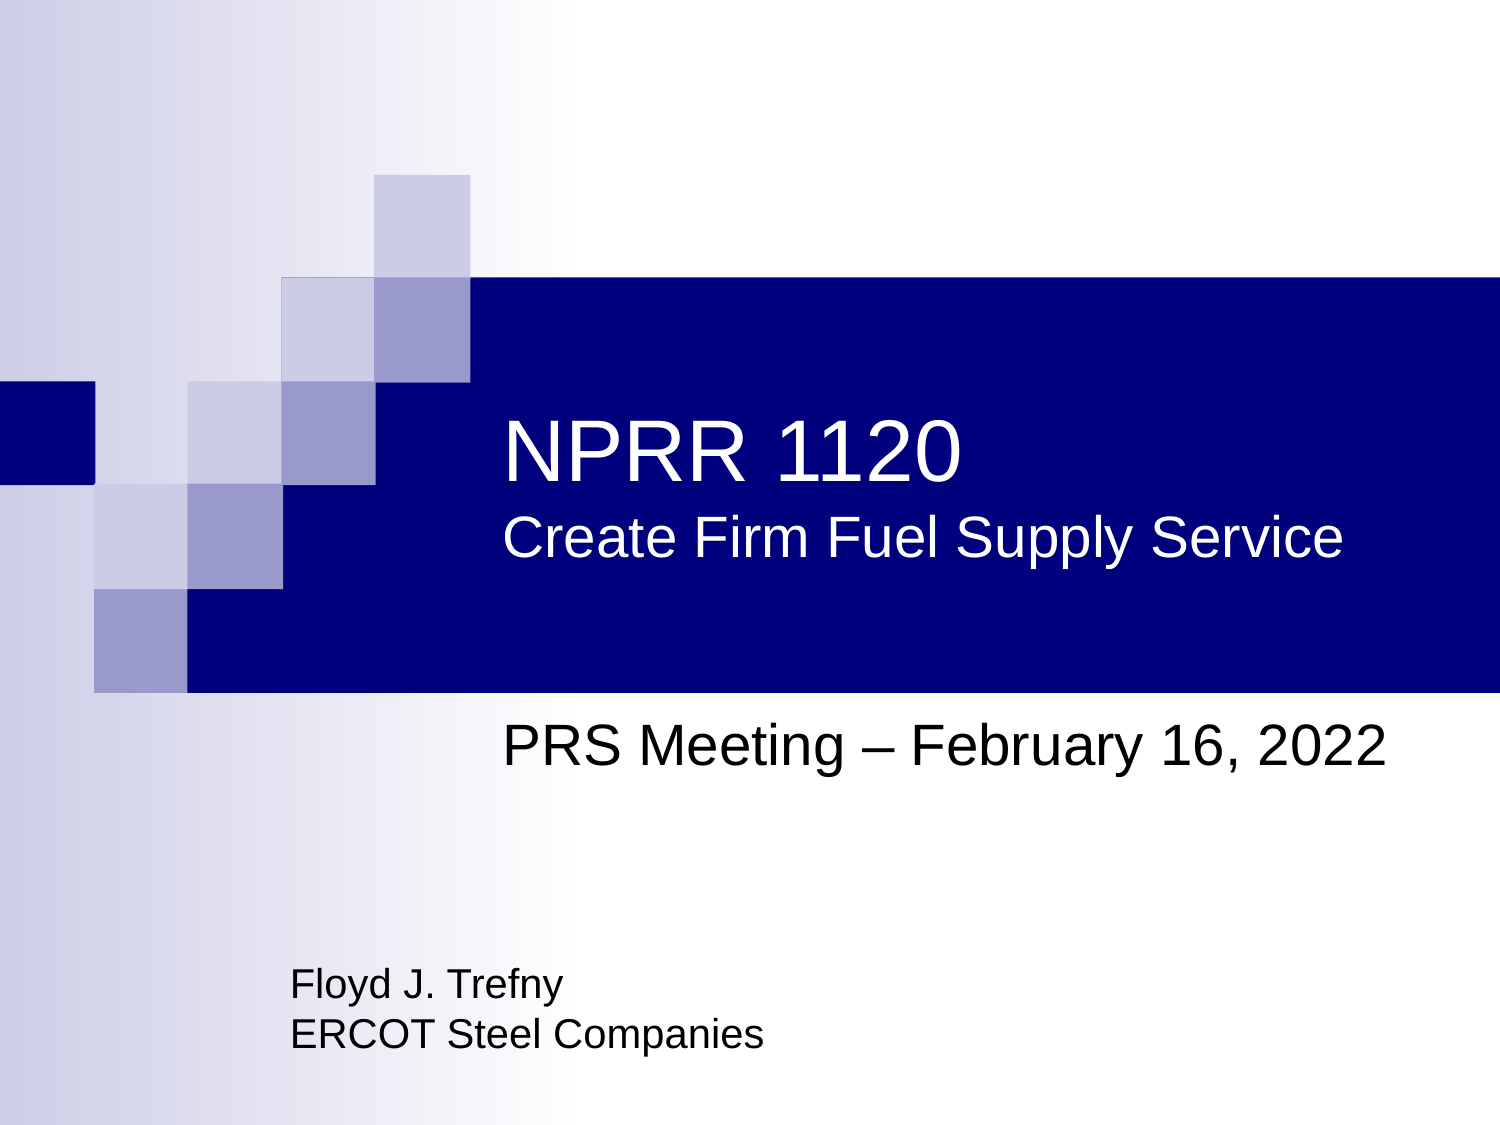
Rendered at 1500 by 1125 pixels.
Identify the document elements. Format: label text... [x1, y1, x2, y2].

text_box Floyd J. Trefny ERCOT Steel Companies [275, 949, 825, 1065]
title NPRR 1120 Create Firm Fuel Supply Service [487, 299, 1475, 663]
subtitle PRS Meeting – February 16, 2022 [487, 699, 1475, 988]
